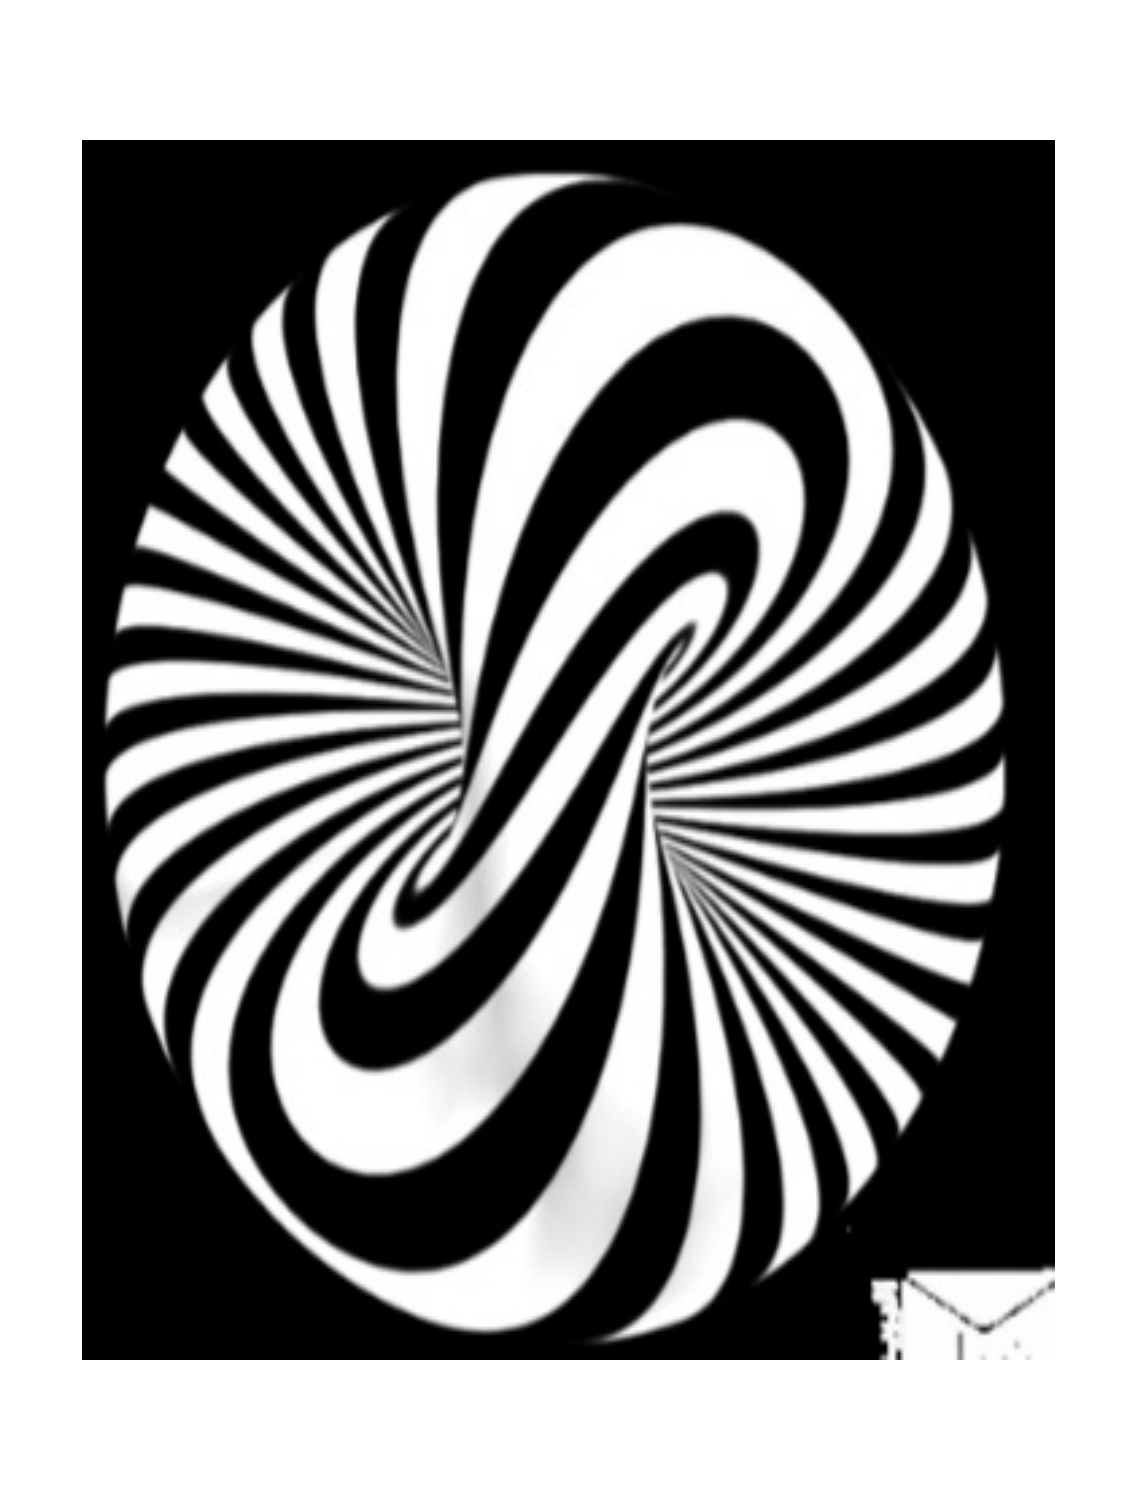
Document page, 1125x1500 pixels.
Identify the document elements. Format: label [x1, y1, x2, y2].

picture [81, 140, 1055, 1360]
